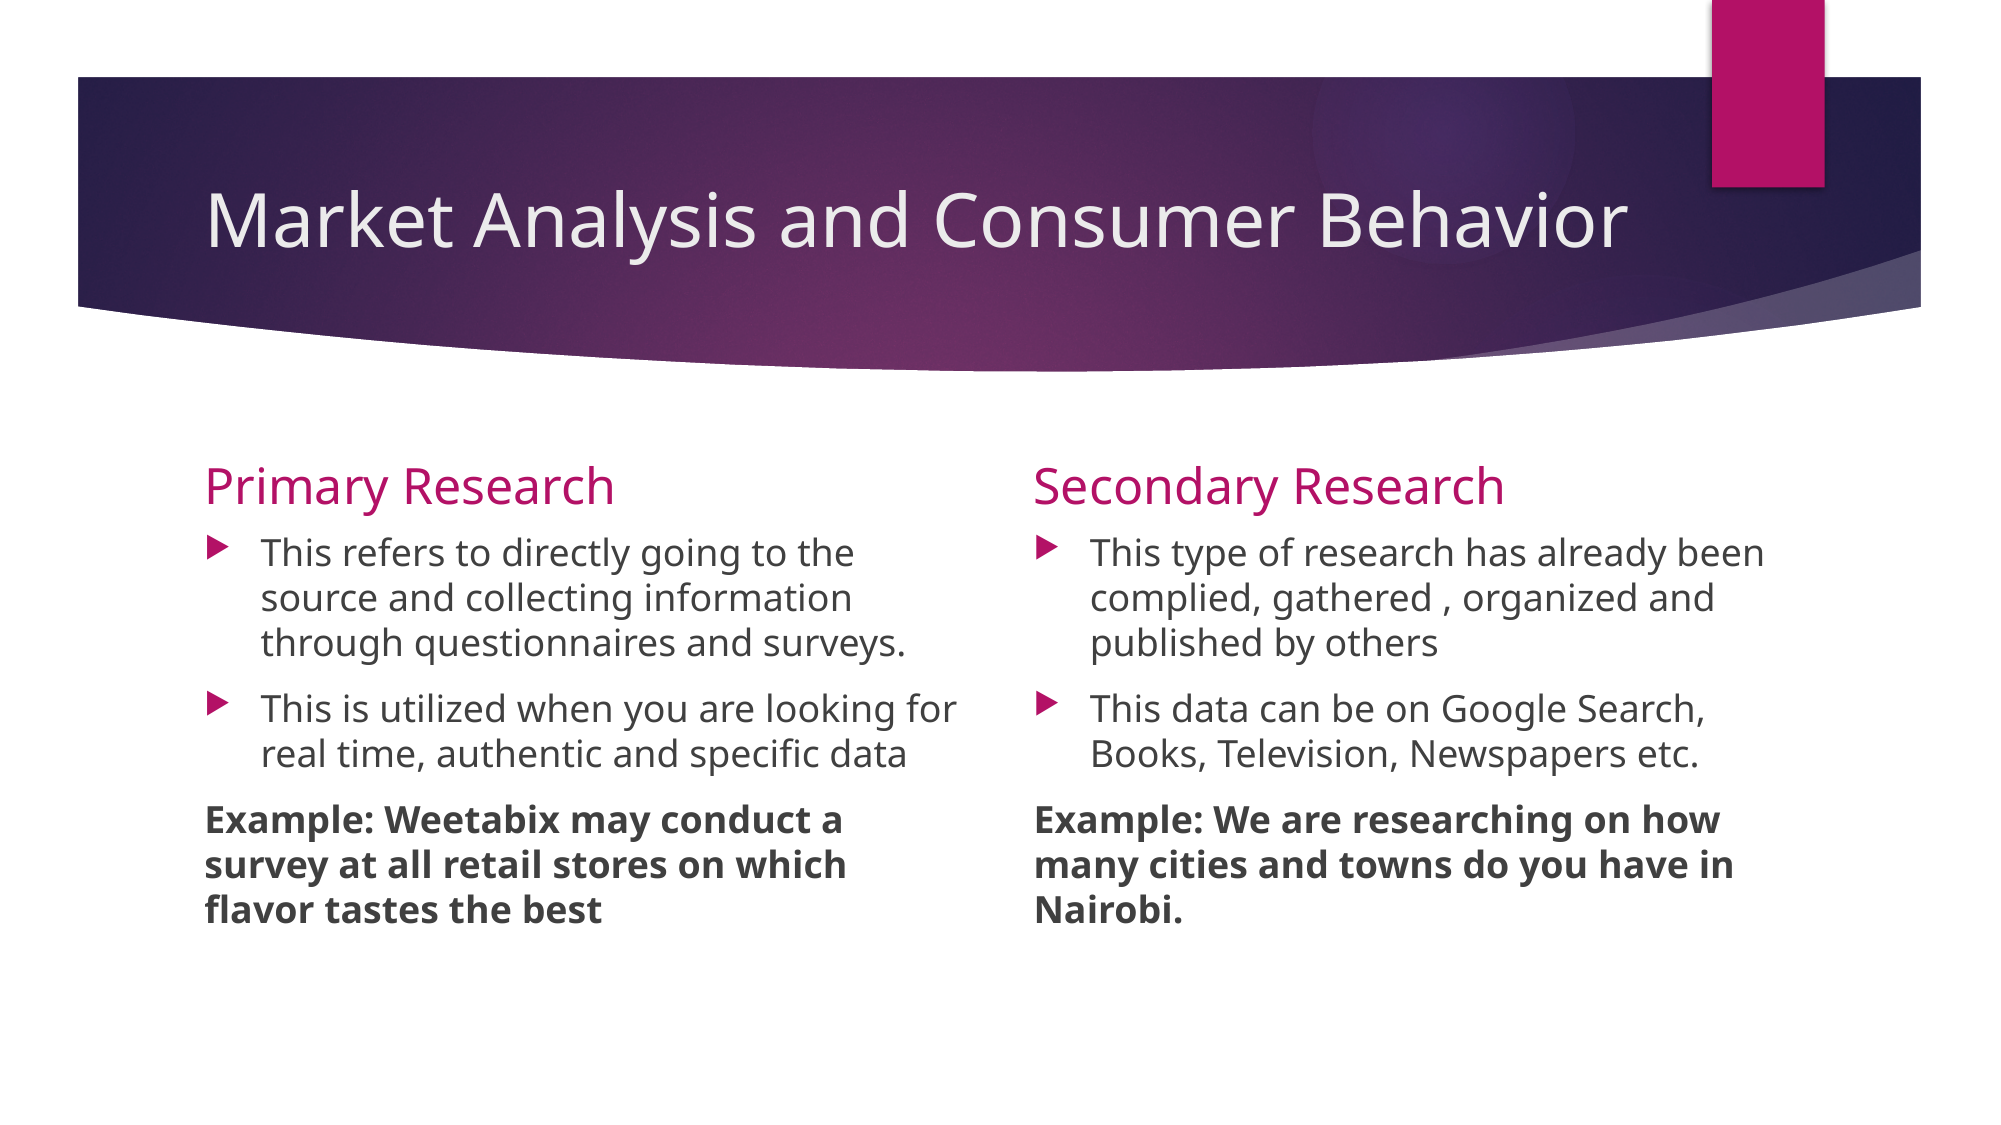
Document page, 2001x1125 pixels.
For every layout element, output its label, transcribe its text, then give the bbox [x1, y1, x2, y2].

list Primary Research [189, 427, 981, 521]
title Market Analysis and Consumer Behavior [189, 159, 1830, 276]
list This refers to directly going to the source and collecting information through questionnaires and surveys. This is utilized when you are looking for real time, authentic and specific data Example: Weetabix may conduct a survey at all retail stores on which flavor tastes the best [189, 521, 981, 988]
list Secondary Research [1018, 427, 1810, 521]
list This type of research has already been complied, gathered , organized and published by others This data can be on Google Search, Books, Television, Newspapers etc. Example: We are researching on how many cities and towns do you have in Nairobi. [1018, 521, 1810, 988]
